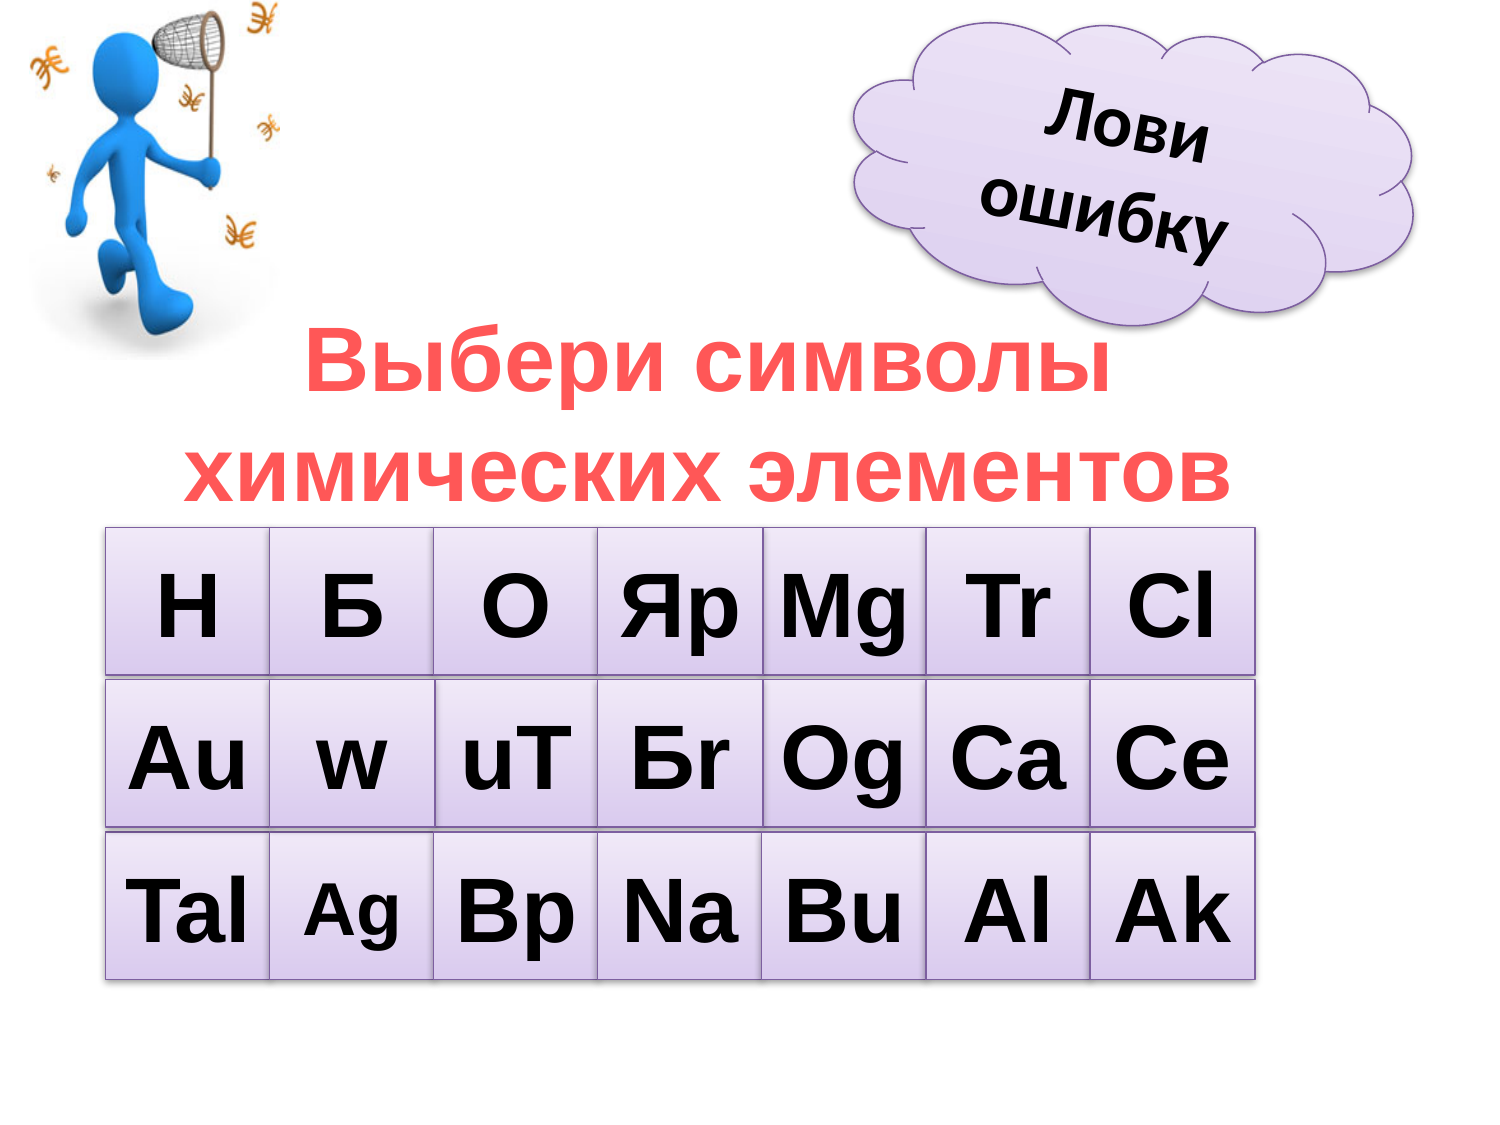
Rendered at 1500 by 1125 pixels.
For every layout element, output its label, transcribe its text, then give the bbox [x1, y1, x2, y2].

text_box w [269, 679, 436, 828]
text_box Bu [761, 831, 923, 980]
text_box Яр [597, 527, 764, 676]
text_box Ak [1089, 831, 1256, 980]
text_box Au [105, 679, 267, 828]
text_box H [105, 527, 267, 676]
text_box O [433, 527, 595, 676]
text_box Mg [766, 527, 923, 676]
text_box uT [438, 679, 595, 828]
text_box Tr [925, 527, 1087, 676]
text_box Tal [105, 834, 264, 980]
text_box Ag [269, 834, 428, 980]
text_box Cl [1089, 527, 1256, 676]
text_box Al [925, 831, 1087, 980]
text_box Лови ошибку [852, 21, 1414, 327]
text_box Выбери символы химических элементов [150, 303, 1268, 518]
text_box Na [597, 831, 759, 980]
picture [29, 0, 280, 360]
text_box Ca [925, 679, 1087, 828]
text_box Б [269, 527, 431, 676]
text_box Бr [597, 679, 764, 828]
text_box Og [766, 679, 923, 828]
text_box Ce [1089, 679, 1256, 828]
text_box Вр [433, 831, 595, 980]
